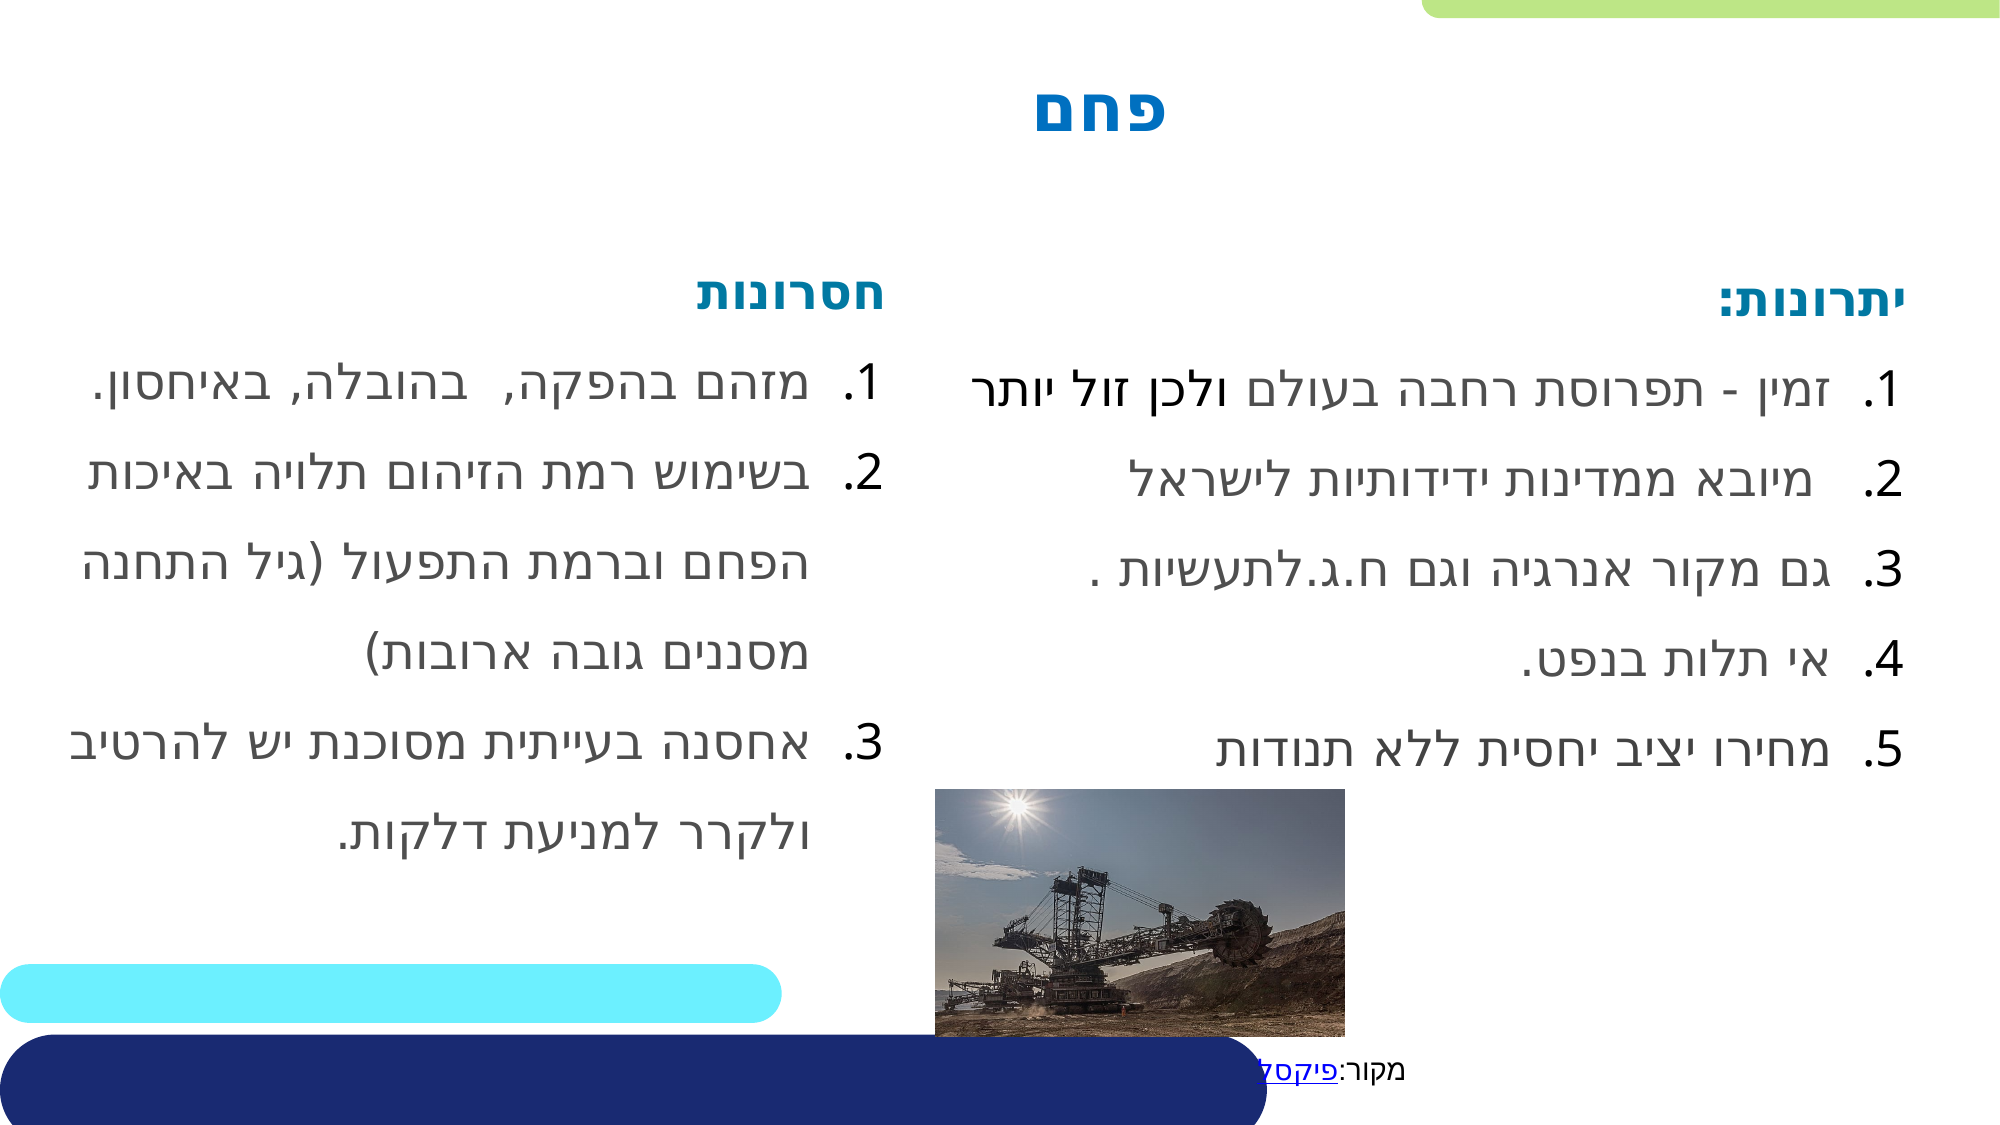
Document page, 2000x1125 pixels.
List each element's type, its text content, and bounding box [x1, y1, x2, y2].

picture [935, 788, 1345, 1037]
list חסרונות מזהם בהפקה, בהובלה, באיחסון. בשימוש רמת הזיהום תלויה באיכות הפחם וברמת התפעול (גיל התחנה מסננים גובה ארובות) אחסנה בעייתית מסוכנת יש להרטיב ולקרר למניעת דלקות. [15, 221, 903, 913]
text_box מקור:פיקסל [1238, 1036, 1422, 1097]
list פחם [0, 63, 1183, 153]
text_box יתרונות: זמין - תפרוסת רחבה בעולם ולכן זול יותר מיובא ממדינות ידידותיות לישראל גם מקור אנרגיה וגם ח.ג.לתעשיות . אי תלות בנפט. מחירו יציב יחסית ללא תנודות [920, 221, 1923, 938]
